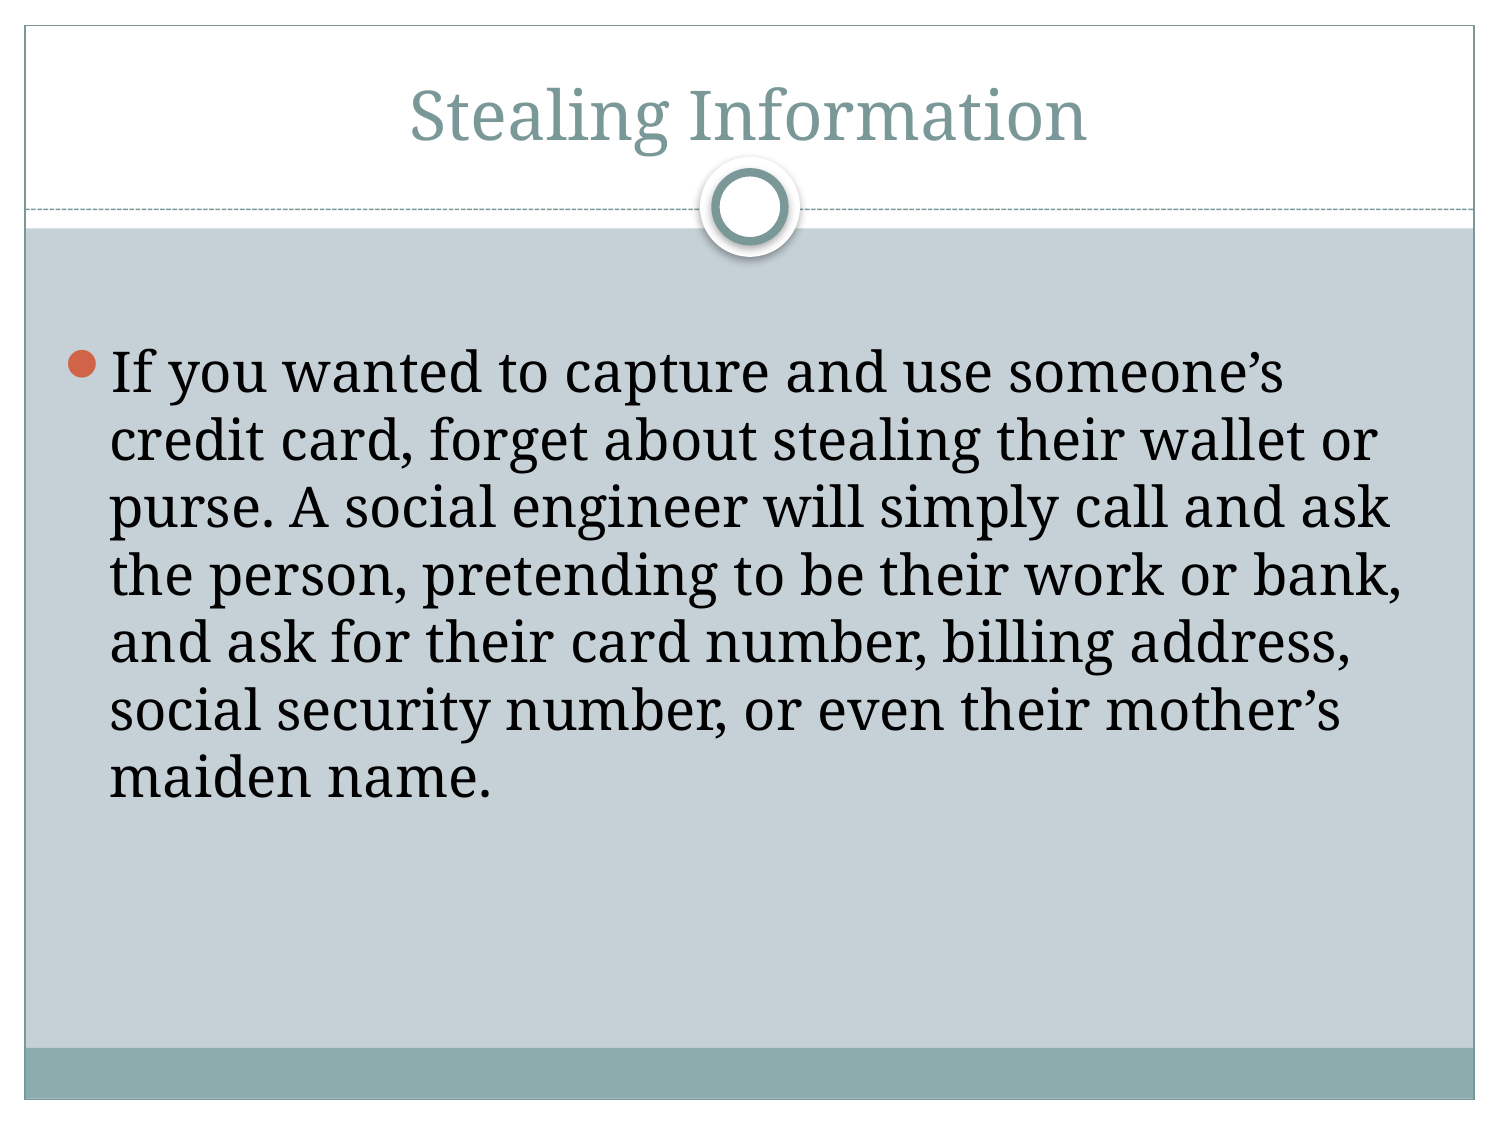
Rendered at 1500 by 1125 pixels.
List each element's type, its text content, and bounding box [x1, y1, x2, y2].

list If you wanted to capture and use someone’s credit card, forget about stealing their wallet or purse. A social engineer will simply call and ask the person, pretending to be their work or bank, and ask for their card number, billing address, social security number, or even their mother’s maiden name. [49, 250, 1445, 1001]
title Stealing Information [49, 37, 1450, 162]
